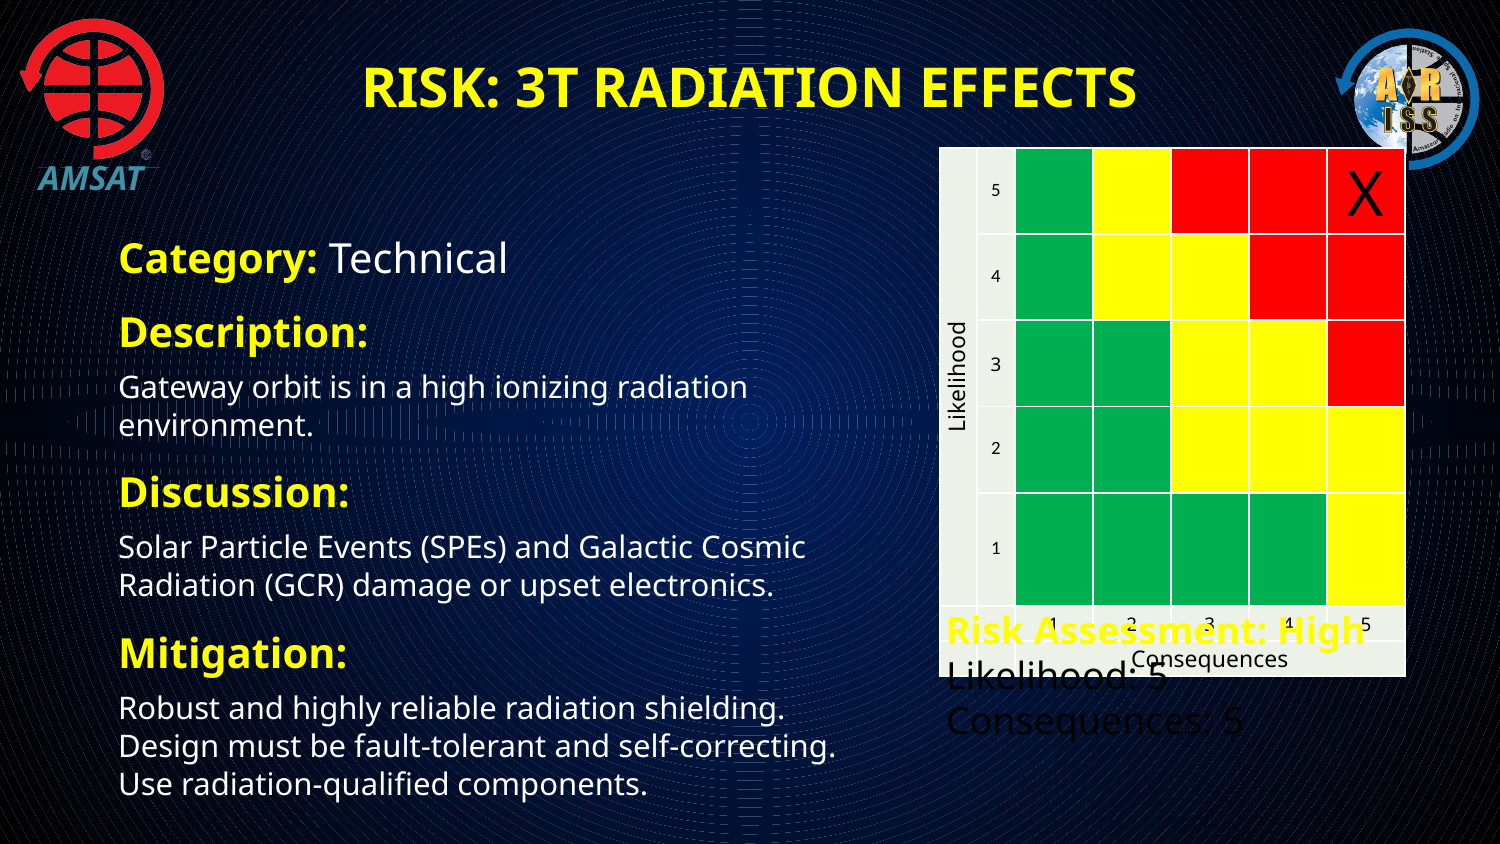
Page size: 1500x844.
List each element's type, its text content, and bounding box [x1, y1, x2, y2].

table_header Likelihood [941, 149, 976, 599]
table_cell [1250, 235, 1326, 319]
table_cell [1172, 321, 1248, 406]
table_cell [1328, 235, 1404, 319]
table_cell 5 [1397, 607, 1404, 640]
table_header [1016, 149, 1092, 233]
table_cell [1016, 494, 1092, 599]
table_header [1172, 149, 1248, 233]
title Risk: 3T Radiation Effects [103, 44, 1397, 127]
table_cell [1172, 407, 1248, 492]
picture [0, 7, 184, 168]
table_header 5 [978, 149, 1014, 233]
table_cell [1094, 235, 1170, 319]
table_cell 2 [978, 407, 1014, 492]
table_cell [1250, 321, 1326, 406]
text_box Risk Assessment: High Likelihood: 5 Consequences: 5 [931, 599, 1397, 750]
table_cell [1172, 494, 1248, 599]
table_cell 1 [978, 494, 1014, 599]
table_header X [1328, 149, 1404, 233]
table_cell [1094, 494, 1170, 599]
table_cell 3 [978, 321, 1014, 406]
table_cell 4 [978, 235, 1014, 319]
table_cell [1328, 494, 1404, 605]
table_header [1250, 149, 1326, 233]
table_header [1094, 149, 1170, 233]
table_cell [1328, 321, 1404, 406]
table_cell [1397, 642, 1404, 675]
table_cell [1094, 321, 1170, 406]
table_cell [1016, 407, 1092, 492]
table_cell [1328, 407, 1404, 492]
table_cell [1172, 235, 1248, 319]
table_cell [1016, 321, 1092, 406]
table_cell [1250, 407, 1326, 492]
table_cell [1094, 407, 1170, 492]
table_cell [1250, 494, 1326, 599]
picture [1320, 12, 1494, 186]
table_cell [1016, 235, 1092, 319]
list Category: Technical Description: Gateway orbit is in a high ionizing radiation environment. Discussion: Solar Particle Events (SPEs) and Galactic Cosmic Radiation (GCR) damage or upset electronics. Mitigation: Robust and highly reliable radiation shielding. Design must be fault-tolerant and self-correcting. Use radiation-qualified components. [103, 225, 904, 815]
